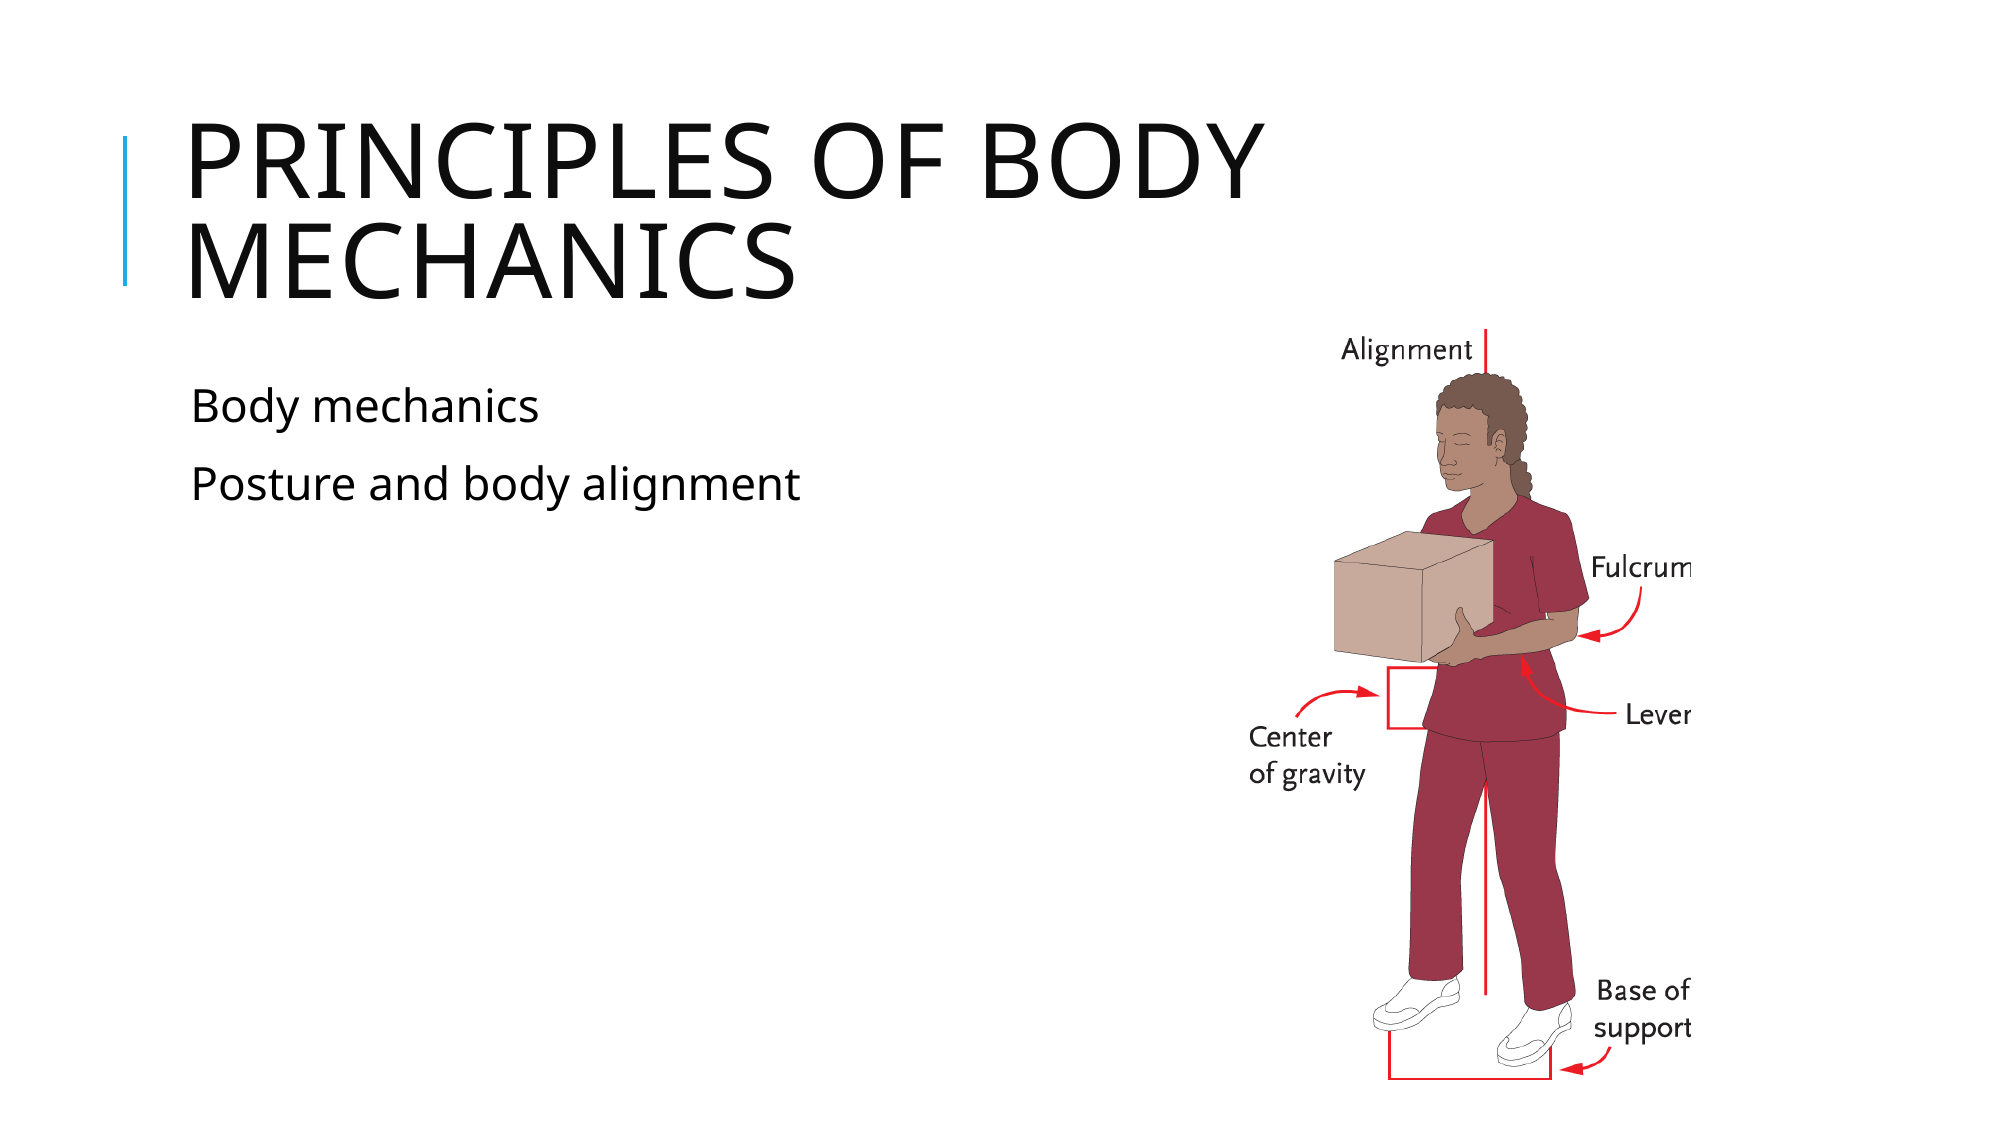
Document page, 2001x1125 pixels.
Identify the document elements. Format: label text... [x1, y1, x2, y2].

title Principles of body mechanics [168, 96, 1763, 342]
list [1249, 329, 1691, 1081]
list Body mechanics Posture and body alignment [168, 375, 948, 1035]
